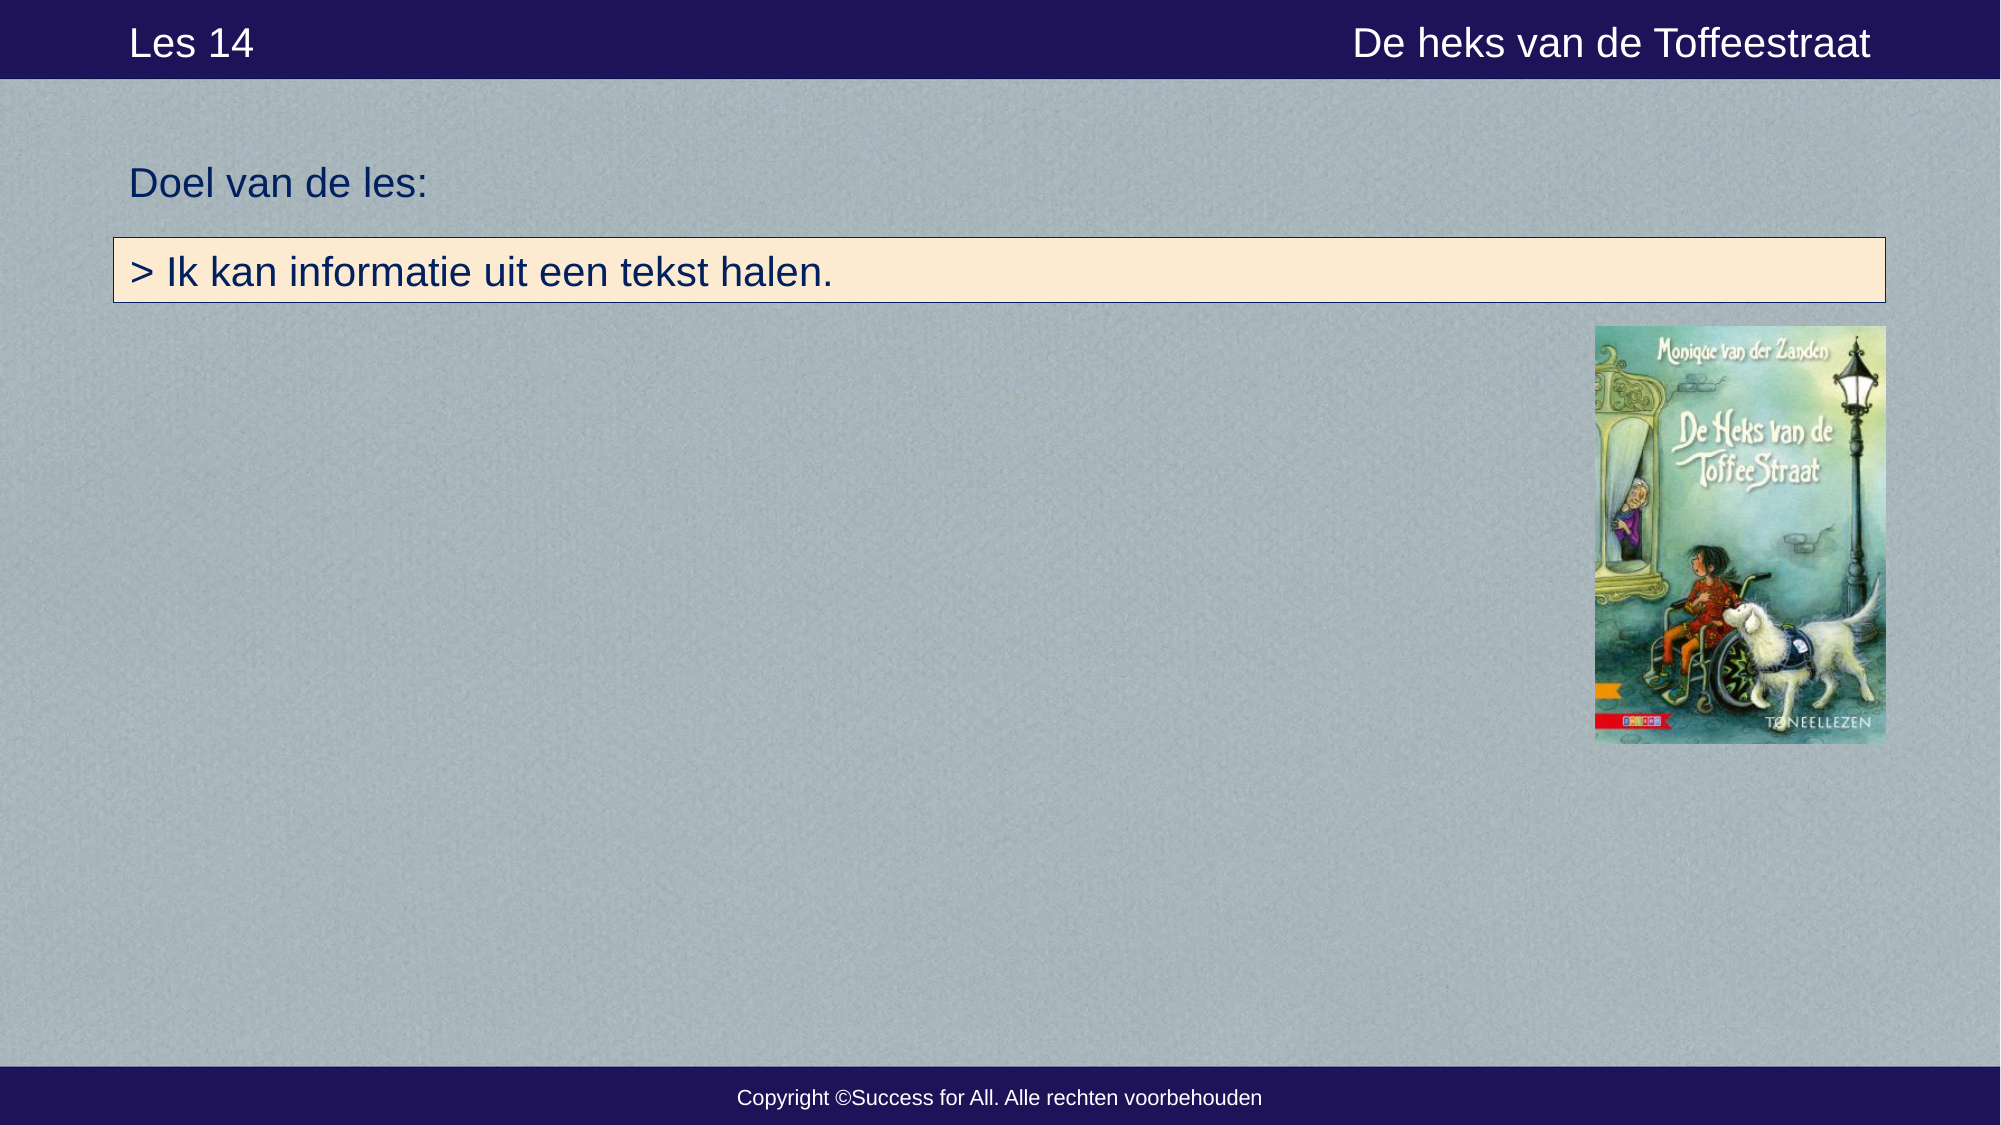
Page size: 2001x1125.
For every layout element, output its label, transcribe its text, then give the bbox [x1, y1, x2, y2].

text_box Les 14 [114, 8, 354, 73]
text_box Copyright ©Success for All. Alle rechten voorbehouden [0, 1076, 2000, 1125]
text_box > Ik kan informatie uit een tekst halen. [113, 237, 1886, 303]
text_box De heks van de Toffeestraat [999, 8, 1886, 73]
picture [0, 0, 2001, 1125]
text_box Doel van de les: [113, 148, 1635, 214]
